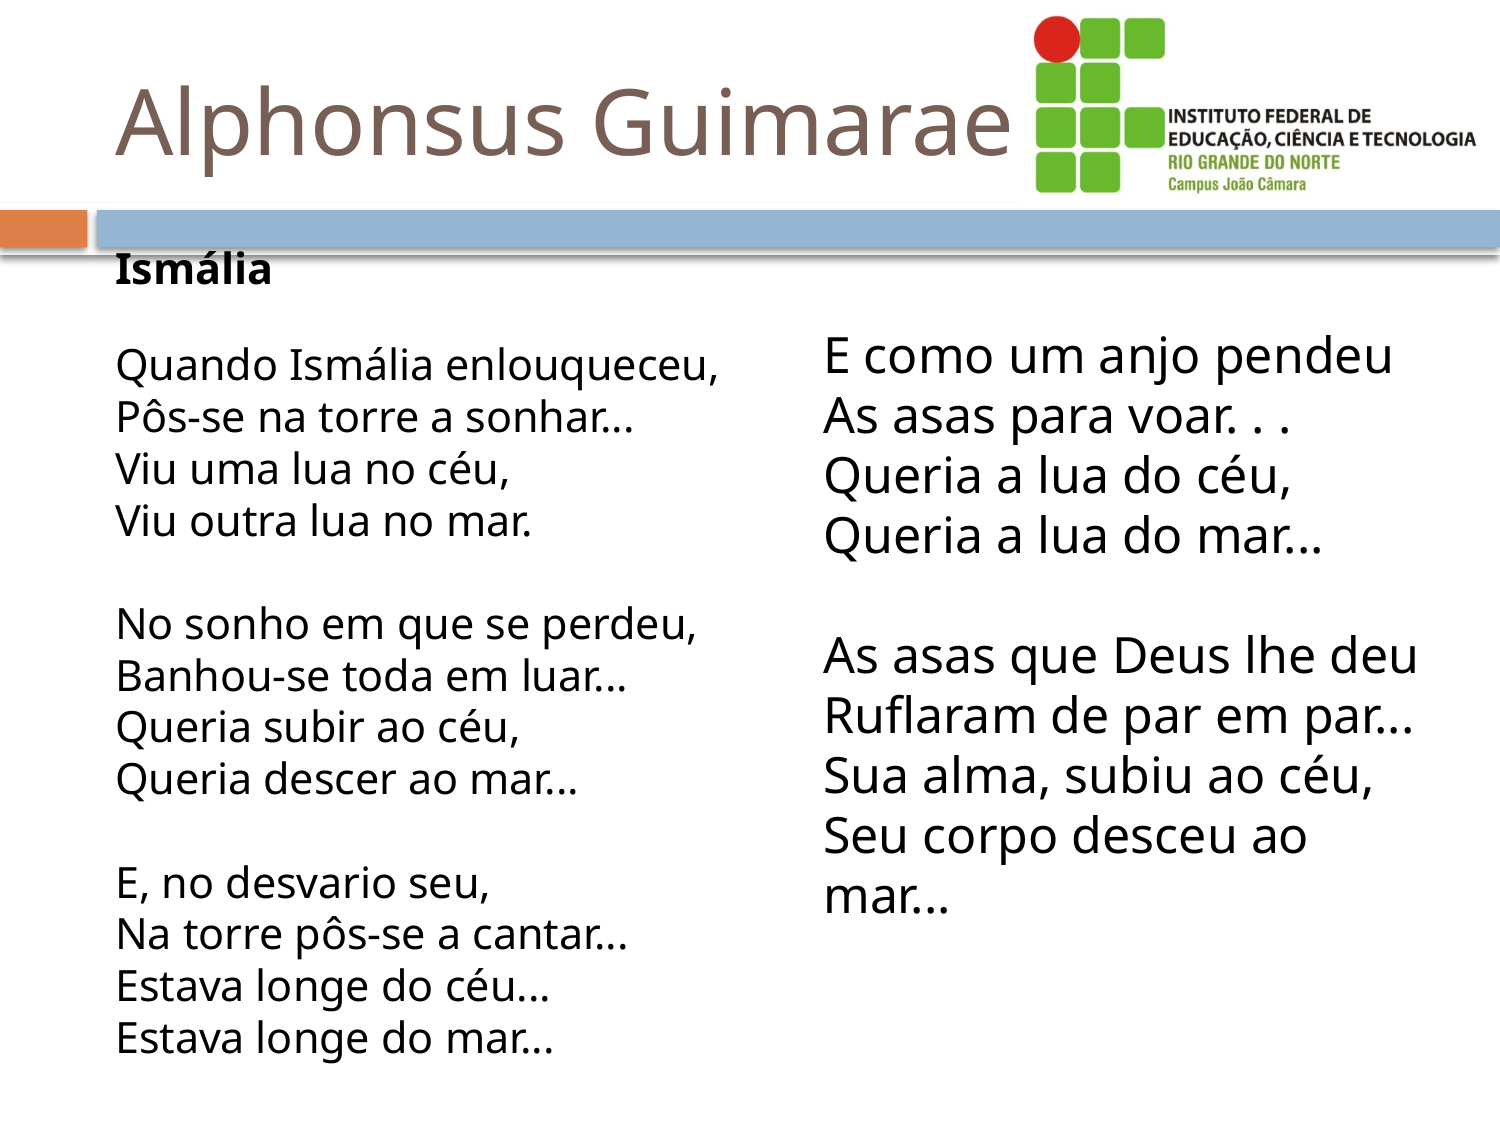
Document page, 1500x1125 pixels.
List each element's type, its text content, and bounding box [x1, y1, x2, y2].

title Alphonsus Guimaraens [100, 37, 1013, 200]
text_box E como um anjo pendeu As asas para voar. . . Queria a lua do céu, Queria a lua do mar... As asas que Deus lhe deu Ruflaram de par em par... Sua alma, subiu ao céu, Seu corpo desceu ao mar... [808, 316, 1442, 932]
picture [1019, 0, 1500, 208]
list Ismália Quando Ismália enlouqueceu, Pôs-se na torre a sonhar... Viu uma lua no céu, Viu outra lua no mar. No sonho em que se perdeu, Banhou-se toda em luar... Queria subir ao céu, Queria descer ao mar... E, no desvario seu, Na torre pôs-se a cantar... Estava longe do céu... Estava longe do mar... [100, 234, 786, 1090]
